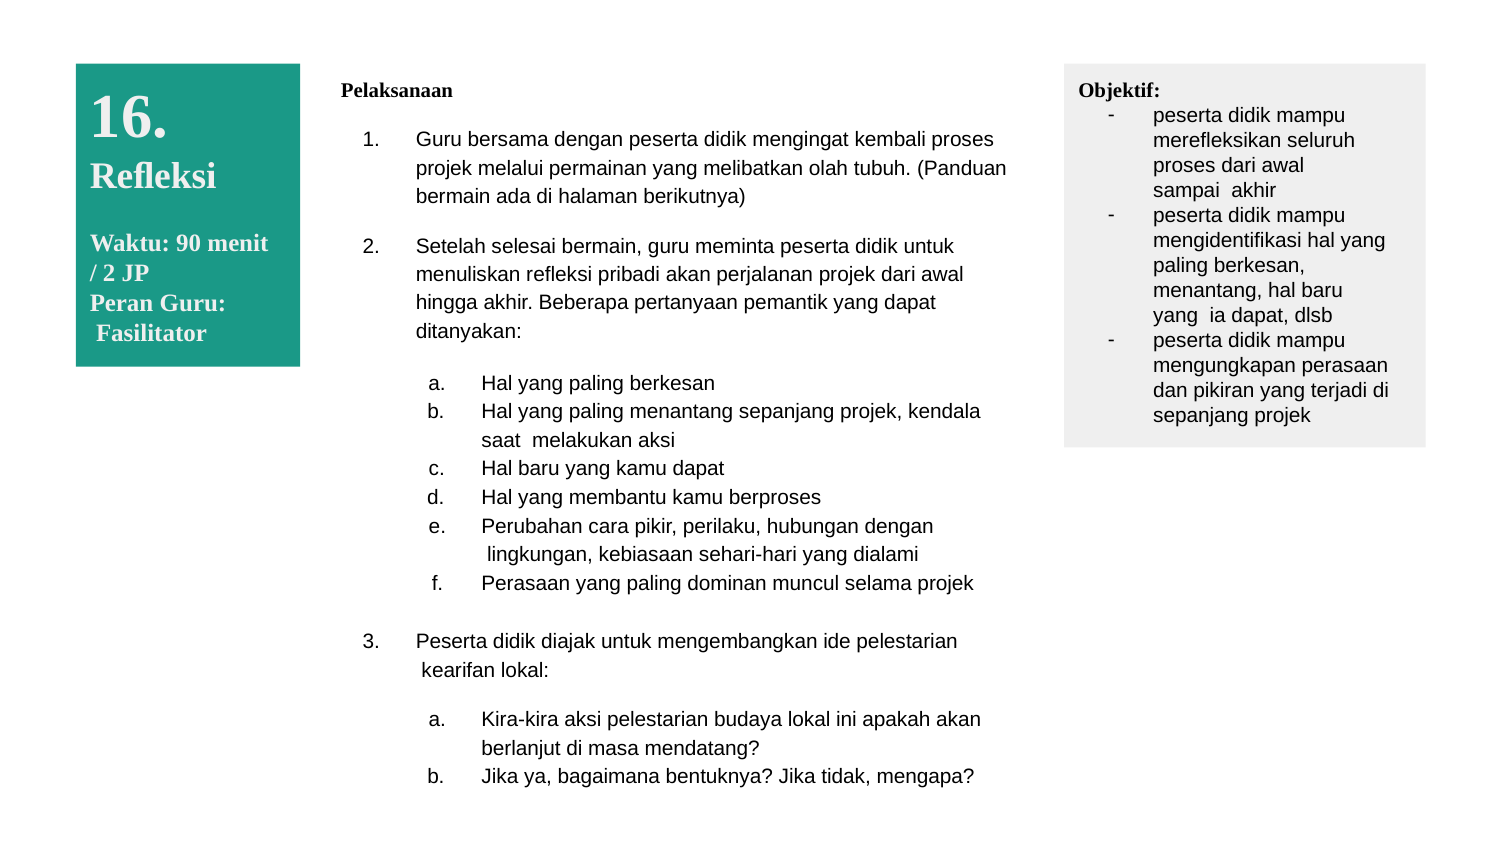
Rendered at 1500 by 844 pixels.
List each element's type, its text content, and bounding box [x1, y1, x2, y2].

text_box Pelaksanaan [338, 74, 464, 102]
text_box [1064, 63, 1426, 448]
text_box [75, 63, 301, 367]
text_box Hal yang paling berkesan Hal yang paling menantang sepanjang projek, kendala saat melakukan aksi Hal baru yang kamu dapat Hal yang membantu kamu berproses Perubahan cara pikir, perilaku, hubungan dengan lingkungan, kebiasaan sehari-hari yang dialami Perasaan yang paling dominan muncul selama projek [425, 363, 1025, 595]
text_box Reﬂeksi Waktu: 90 menit / 2 JP Peran Guru: Fasilitator [89, 149, 285, 347]
text_box Objektif: peserta didik mampu mereﬂeksikan seluruh proses dari awal sampai akhir peserta didik mampu mengidentiﬁkasi hal yang paling berkesan, menantang, hal baru yang ia dapat, dlsb peserta didik mampu mengungkapan perasaan dan pikiran yang terjadi di sepanjang projek [1078, 74, 1400, 427]
title 16. [89, 73, 179, 149]
text_box Peserta didik diajak untuk mengembangkan ide pelestarian kearifan lokal: Kira-kira aksi pelestarian budaya lokal ini apakah akan berlanjut di masa mendatang? Jika ya, bagaimana bentuknya? Jika tidak, mengapa? [360, 622, 993, 788]
text_box Guru bersama dengan peserta didik mengingat kembali proses projek melalui permainan yang melibatkan olah tubuh. (Panduan bermain ada di halaman berikutnya) Setelah selesai bermain, guru meminta peserta didik untuk menuliskan reﬂeksi pribadi akan perjalanan projek dari awal hingga akhir. Beberapa pertanyaan pemantik yang dapat ditanyakan: [360, 120, 1015, 343]
